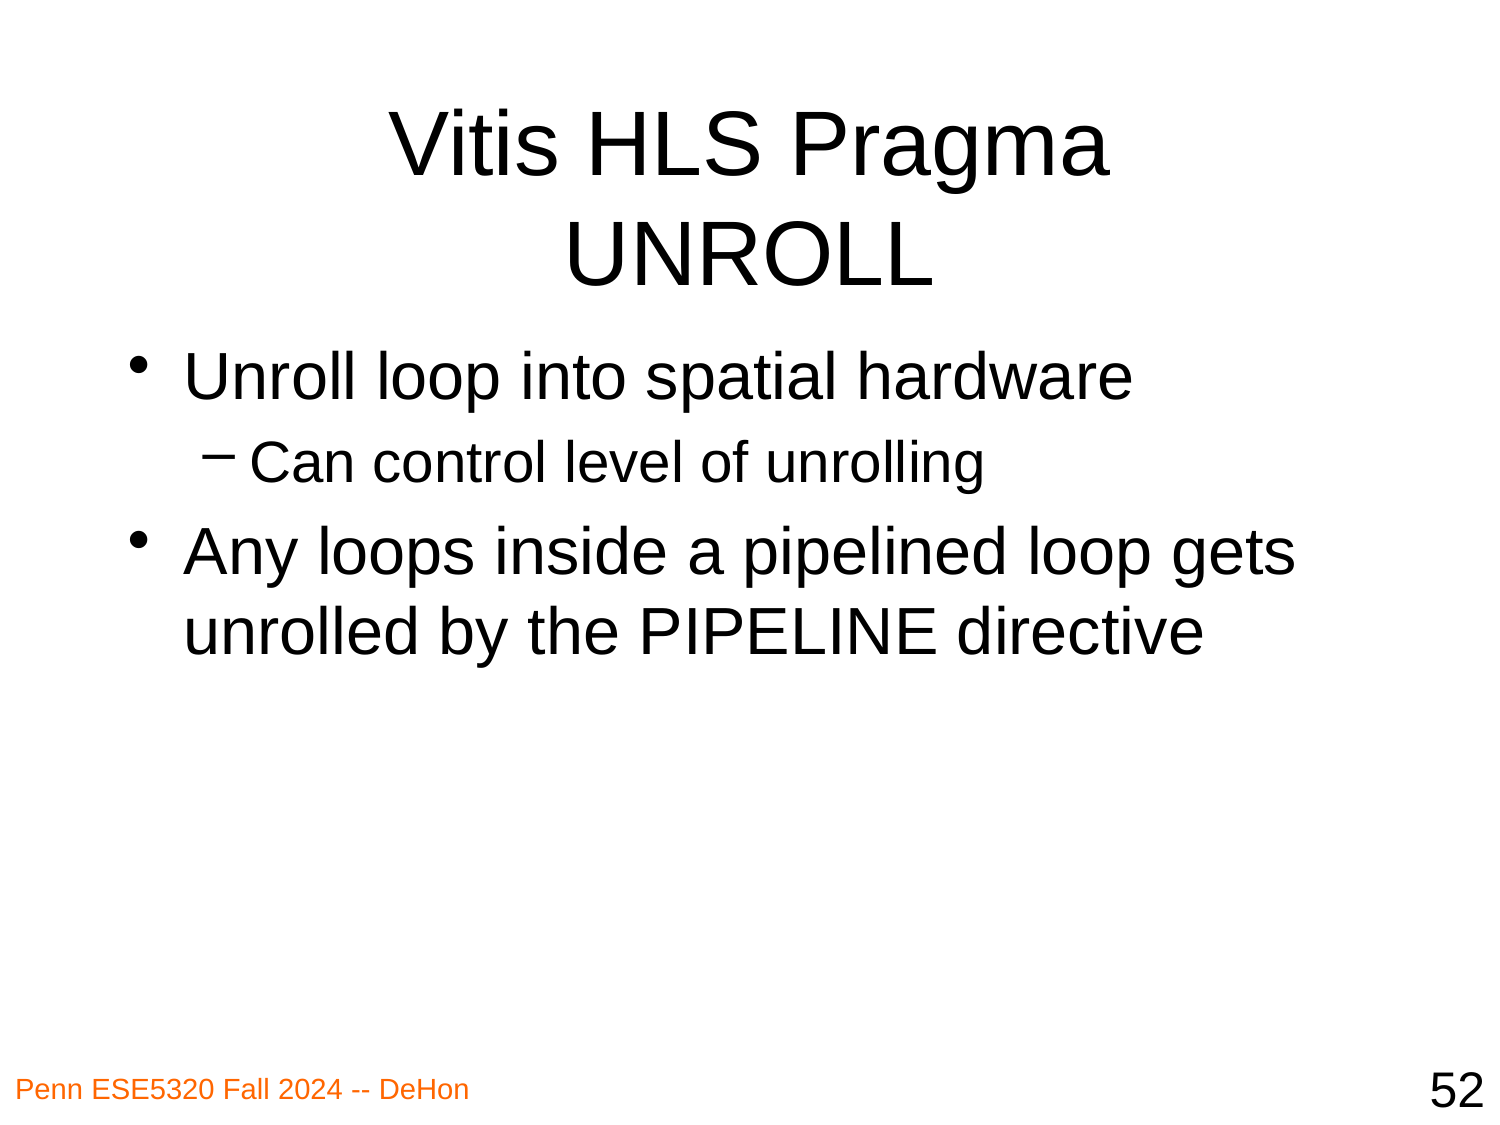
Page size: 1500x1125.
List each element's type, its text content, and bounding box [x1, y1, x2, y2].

slide_number 52 [1187, 1049, 1500, 1125]
list Unroll loop into spatial hardware Can control level of unrolling Any loops inside a pipelined loop gets unrolled by the PIPELINE directive [112, 324, 1388, 1001]
title Vitis HLS Pragma UNROLL [112, 99, 1388, 288]
slide_number Penn ESE5320 Fall 2024 -- DeHon [0, 1062, 576, 1125]
